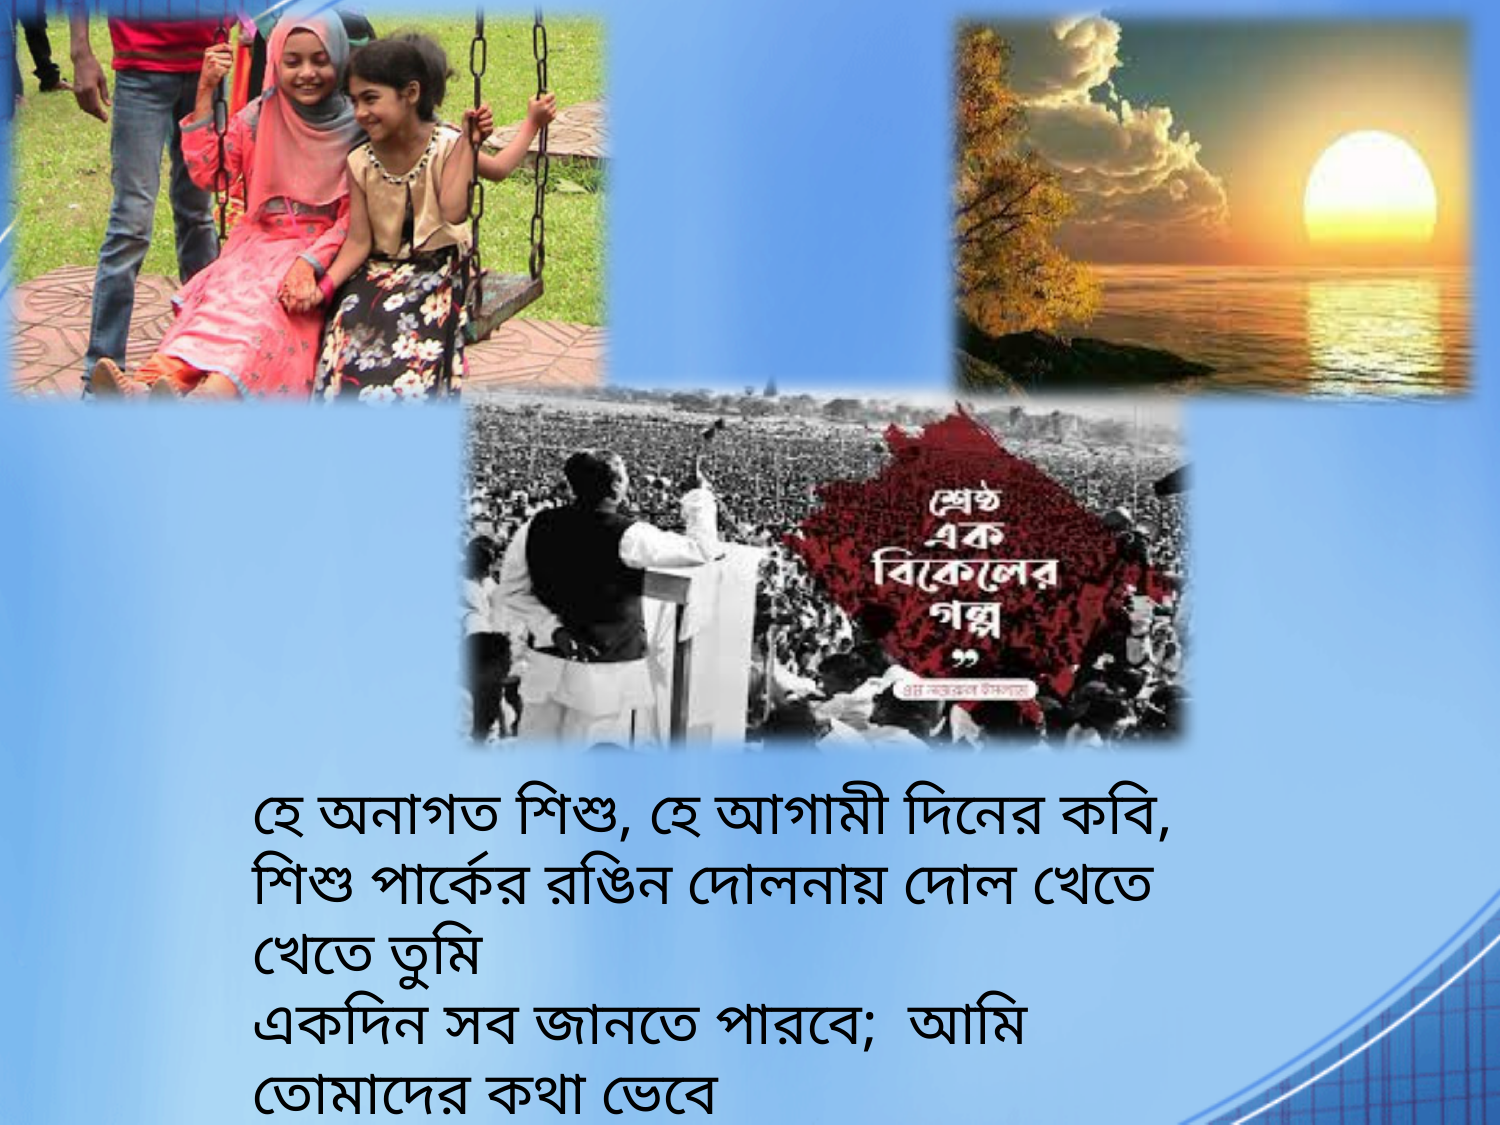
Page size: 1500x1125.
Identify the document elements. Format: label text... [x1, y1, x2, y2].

picture [0, 0, 1500, 1125]
text_box হে অনাগত শিশু, হে আগামী দিনের কবি, শিশু পার্কের রঙিন দোলনায় দোল খেতে খেতে তুমি একদিন সব জানতে পারবে; আমি তোমাদের কথা ভেবে লিখে রেখে যাচ্ছি সেই শ্রেষ্ঠ বিকেলের গল্প । [237, 768, 1263, 1125]
